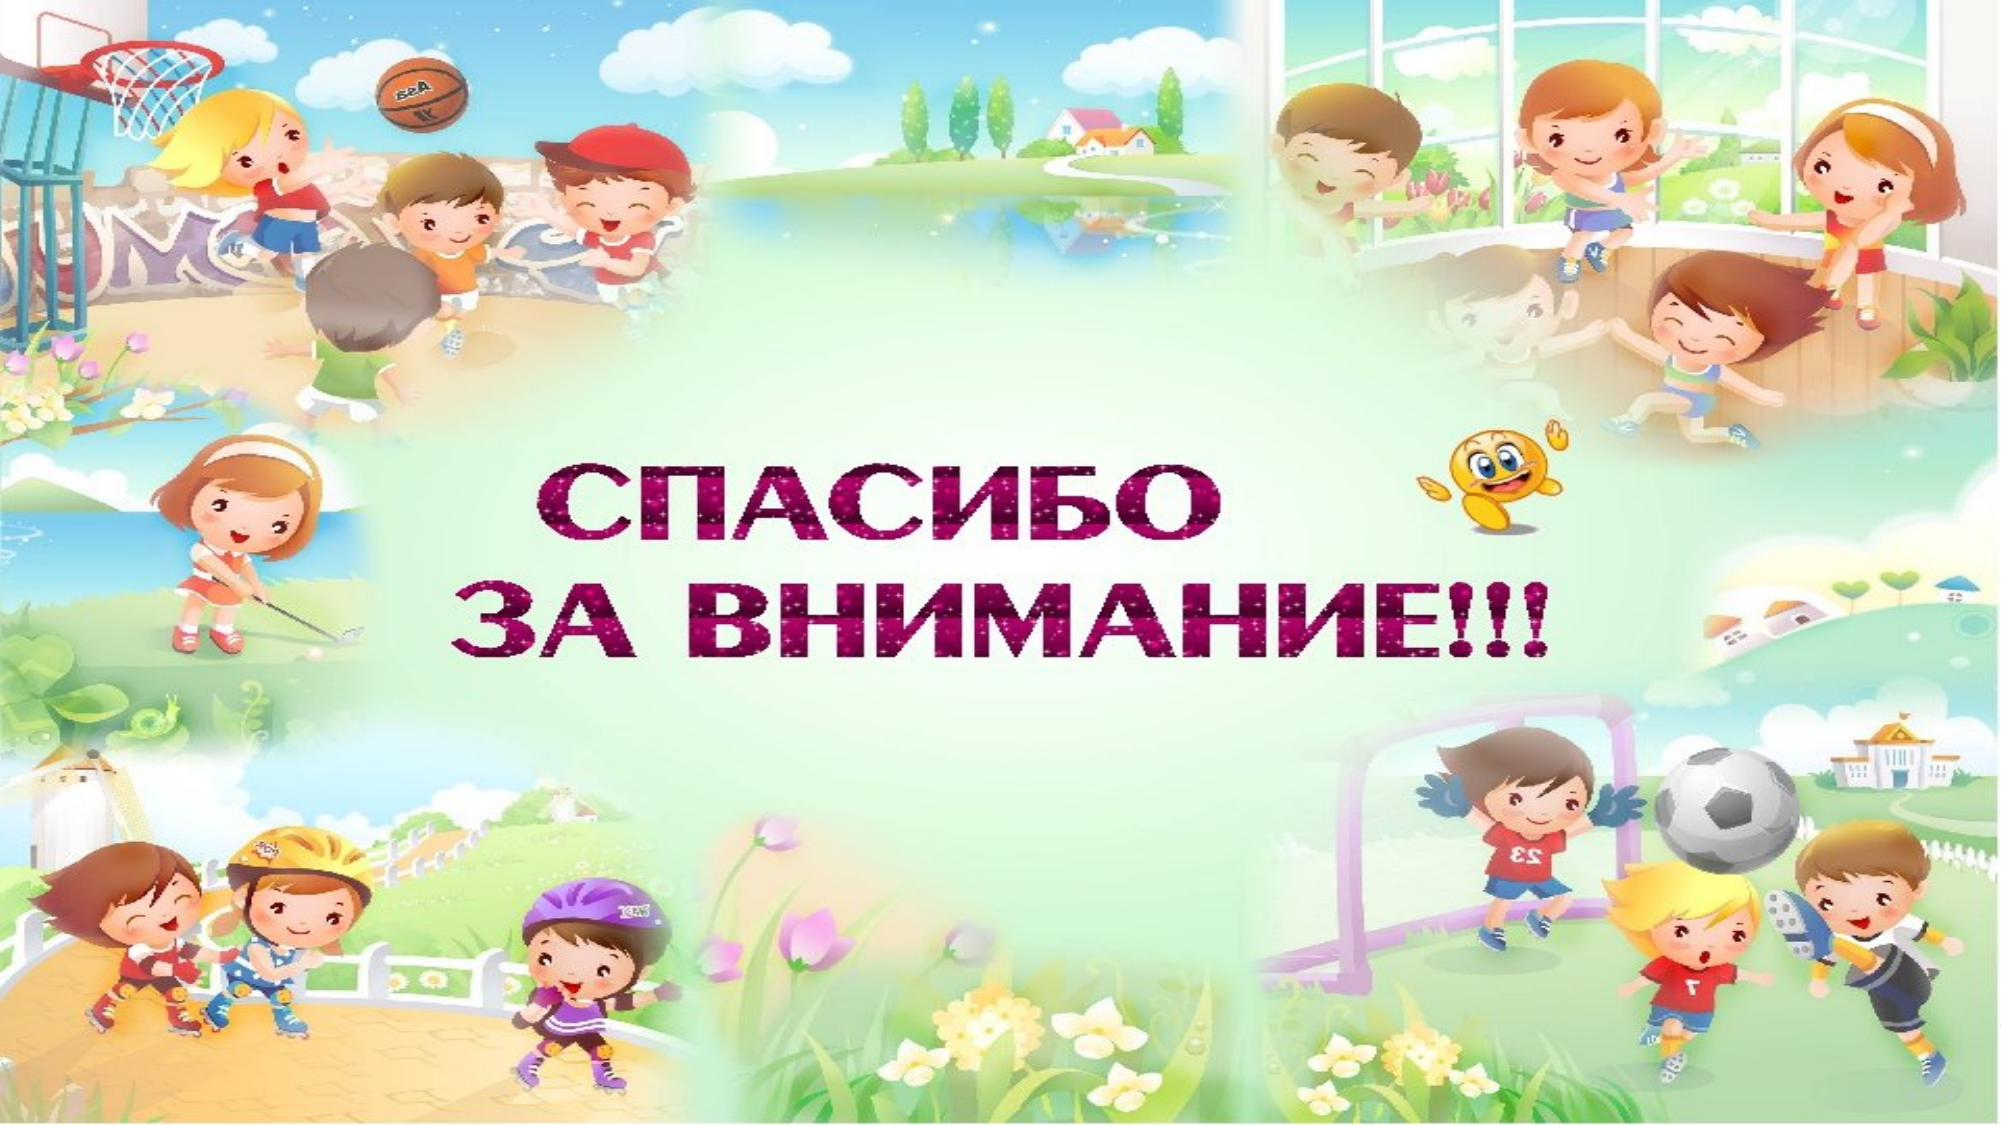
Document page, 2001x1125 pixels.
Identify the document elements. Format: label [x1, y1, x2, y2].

list [0, 0, 2000, 1125]
